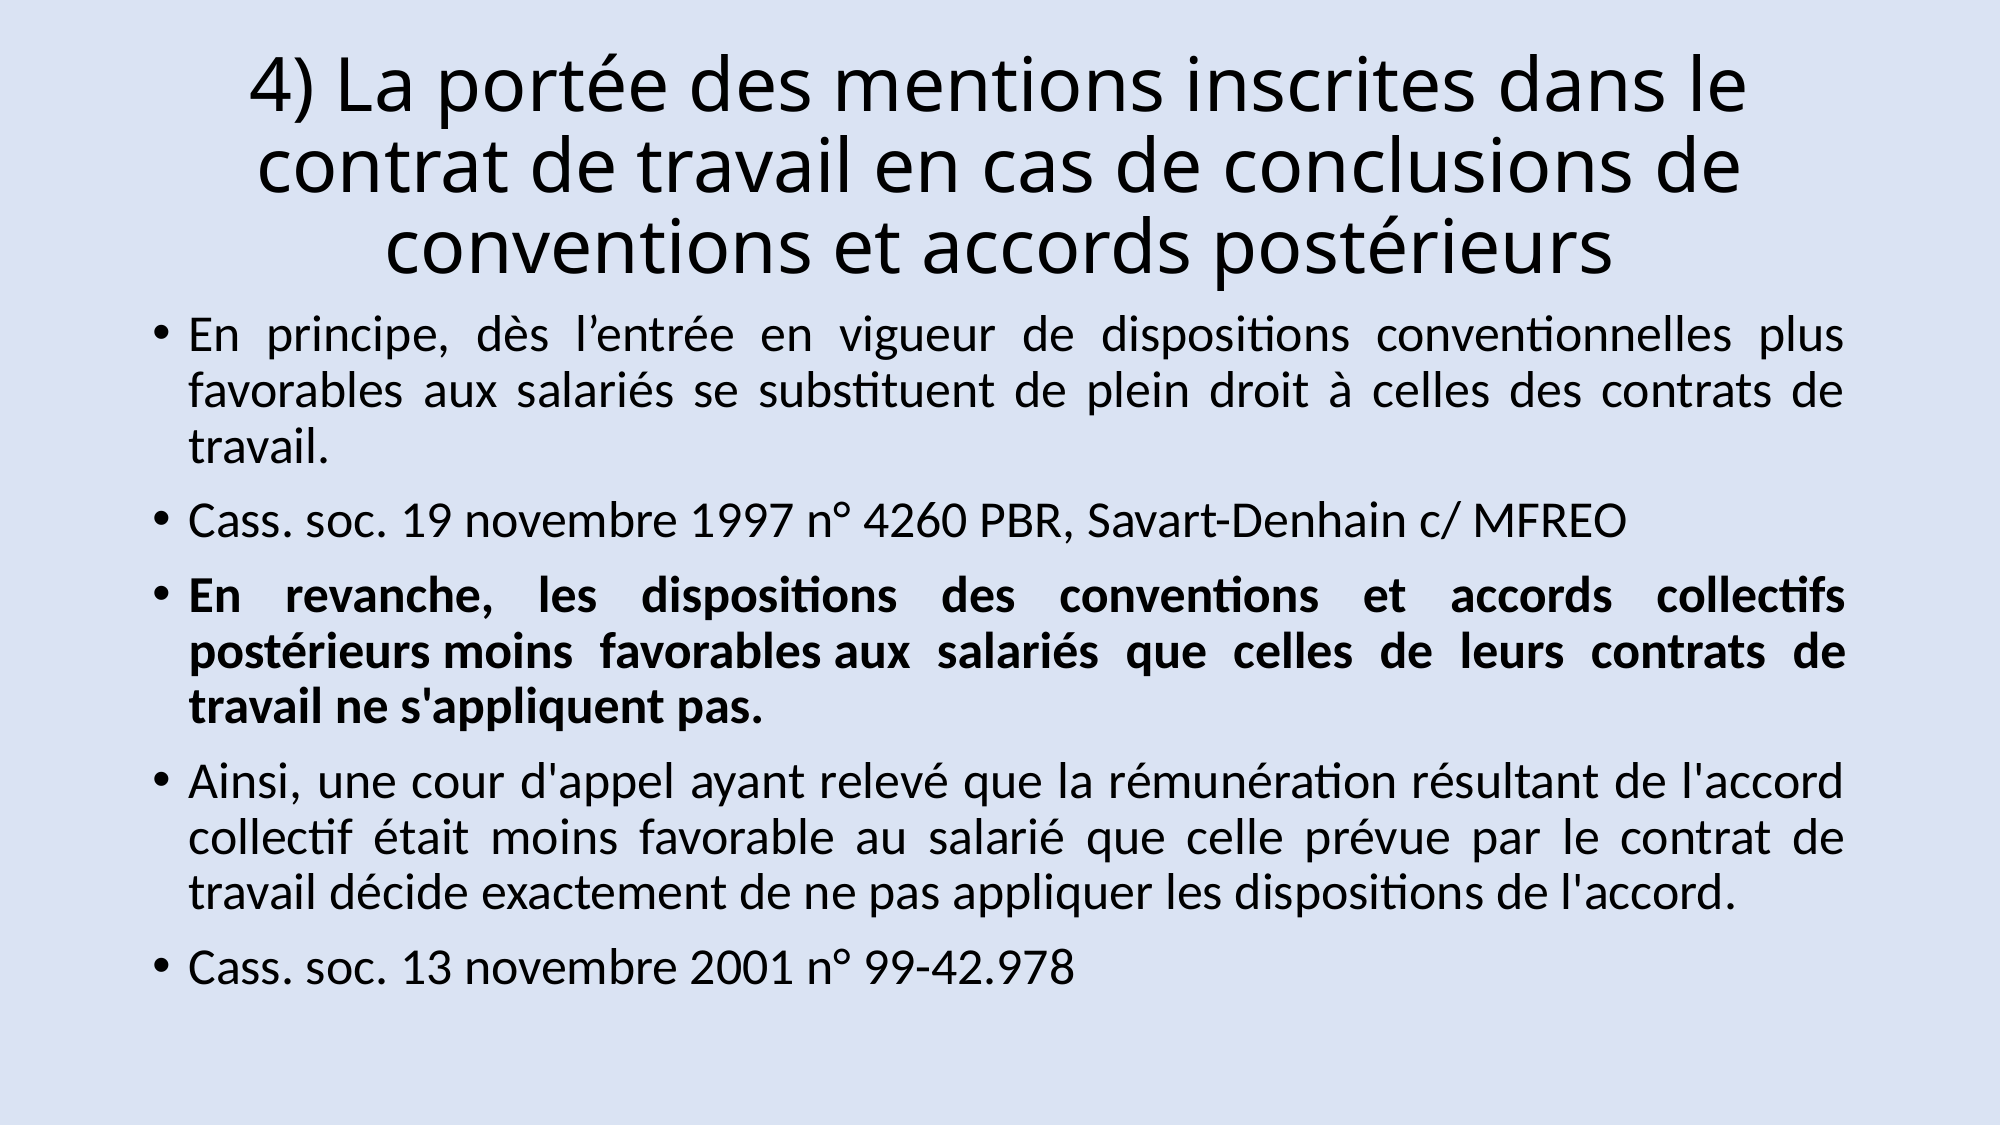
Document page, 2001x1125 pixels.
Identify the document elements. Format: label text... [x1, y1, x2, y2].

list En principe, dès l’entrée en vigueur de dispositions conventionnelles plus favorables aux salariés se substituent de plein droit à celles des contrats de travail. Cass. soc. 19 novembre 1997 n° 4260 PBR, Savart-Denhain c/ MFREO En revanche, les dispositions des conventions et accords collectifs postérieurs moins favorables aux salariés que celles de leurs contrats de travail ne s'appliquent pas. Ainsi, une cour d'appel ayant relevé que la rémunération résultant de l'accord collectif était moins favorable au salarié que celle prévue par le contrat de travail décide exactement de ne pas appliquer les dispositions de l'accord. Cass. soc. 13 novembre 2001 n° 99-42.978 [137, 299, 1863, 1014]
title 4) La portée des mentions inscrites dans le contrat de travail en cas de conclusions de conventions et accords postérieurs [137, 59, 1863, 278]
